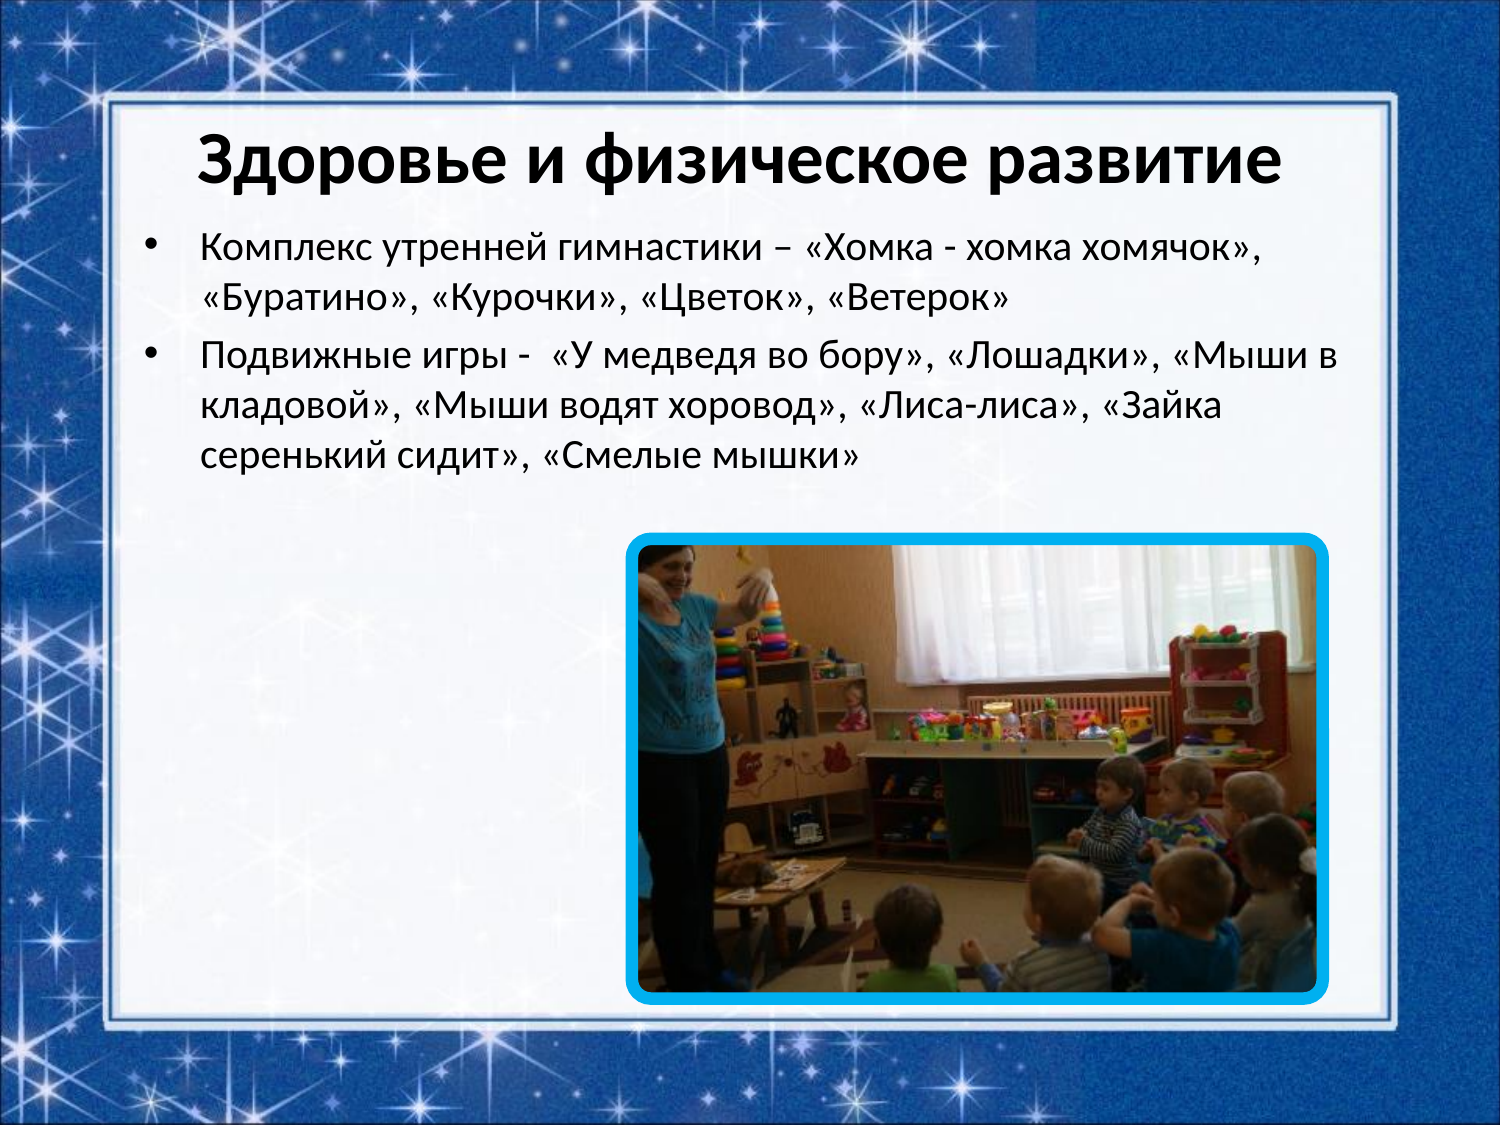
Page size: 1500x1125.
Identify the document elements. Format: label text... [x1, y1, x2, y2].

list Комплекс утренней гимнастики – «Хомка - хомка хомячок», «Буратино», «Курочки», «Цветок», «Ветерок» Подвижные игры - «У медведя во бору», «Лошадки», «Мыши в кладовой», «Мыши водят хоровод», «Лиса-лиса», «Зайка серенький сидит», «Смелые мышки» [128, 210, 1365, 558]
title Здоровье и физическое развитие [128, 93, 1370, 213]
picture [0, 0, 1500, 1125]
